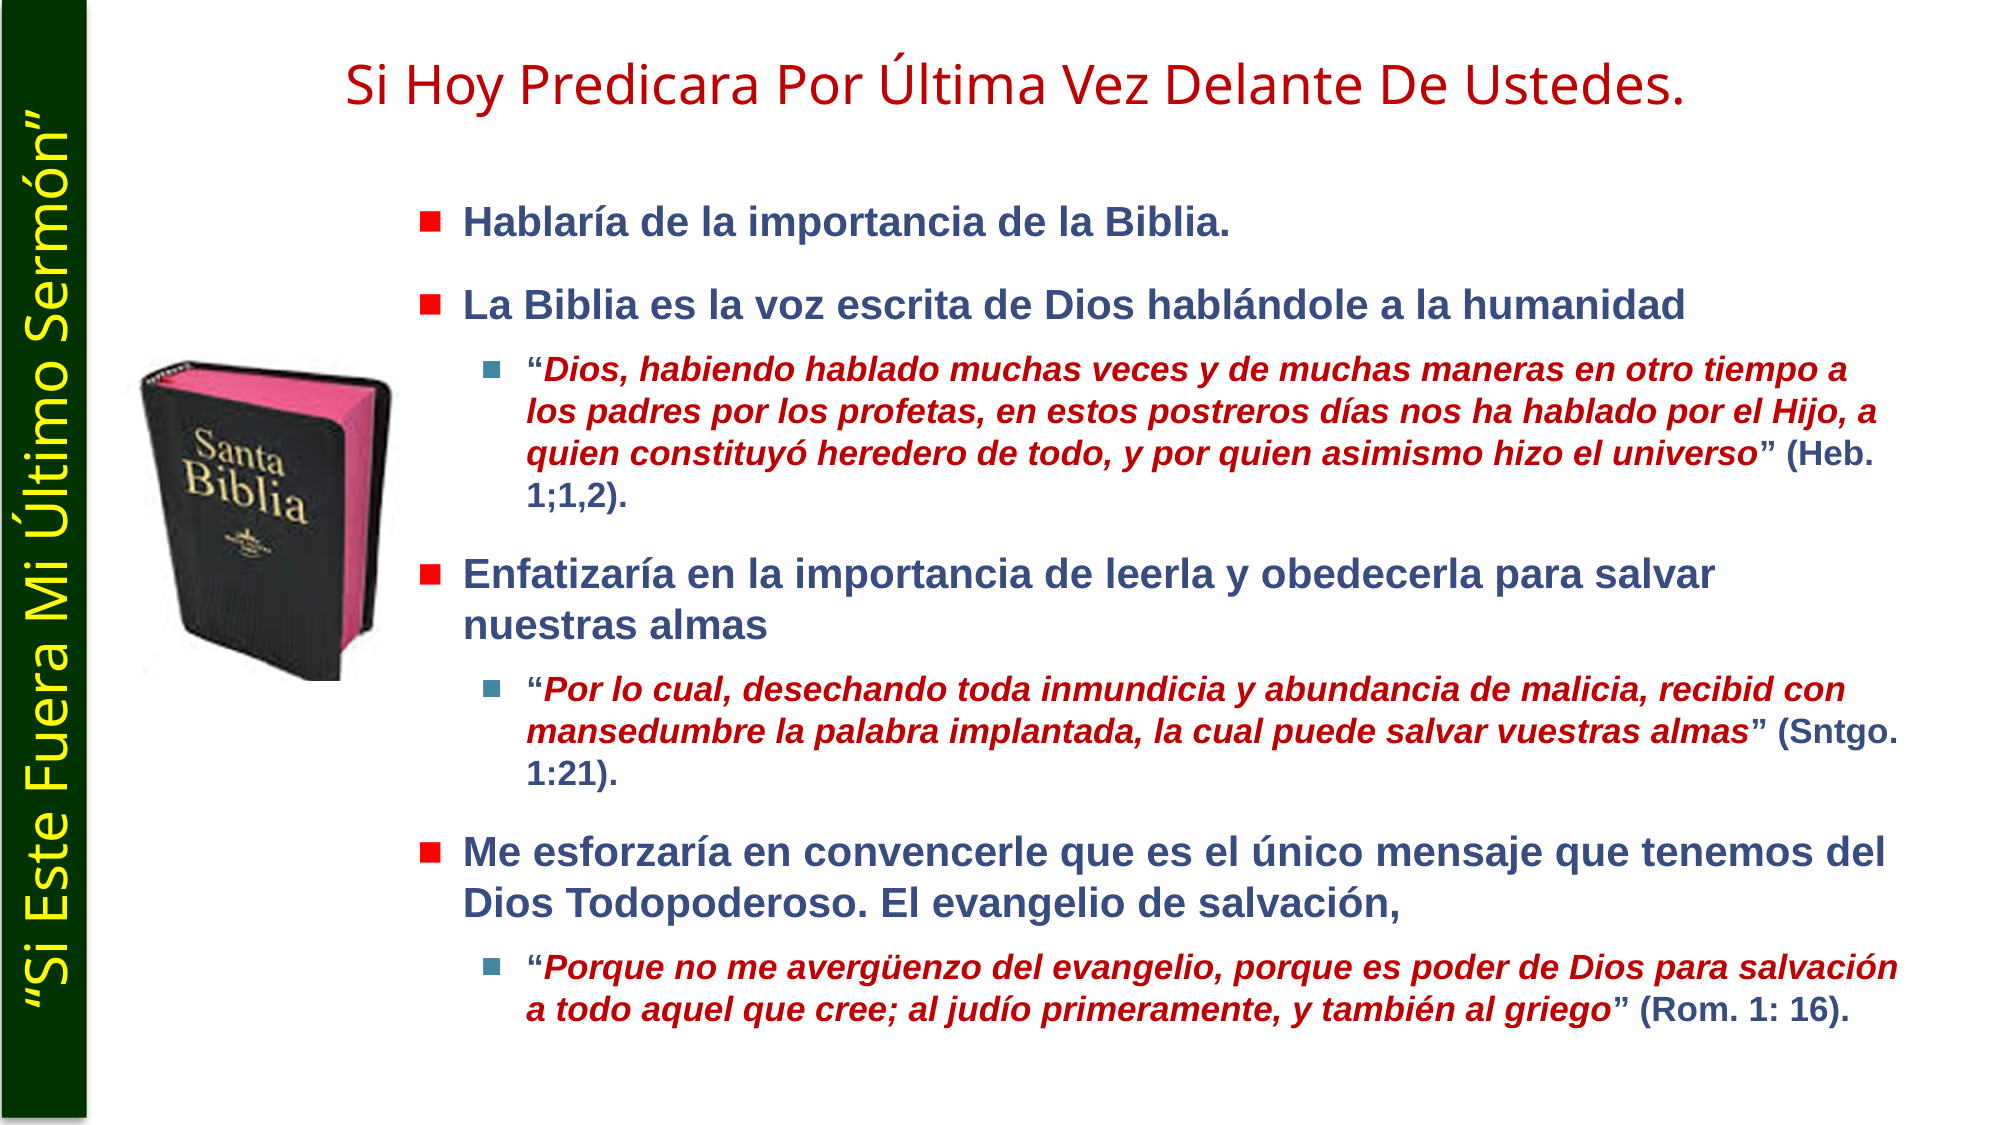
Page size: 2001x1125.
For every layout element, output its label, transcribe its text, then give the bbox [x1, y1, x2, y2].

picture [125, 338, 409, 681]
list Hablaría de la importancia de la Biblia. La Biblia es la voz escrita de Dios hablándole a la humanidad “Dios, habiendo hablado muchas veces y de muchas maneras en otro tiempo a los padres por los profetas, en estos postreros días nos ha hablado por el Hijo, a quien constituyó heredero de todo, y por quien asimismo hizo el universo” (Heb. 1;1,2). Enfatizaría en la importancia de leerla y obedecerla para salvar nuestras almas “Por lo cual, desechando toda inmundicia y abundancia de malicia, recibid con mansedumbre la palabra implantada, la cual puede salvar vuestras almas” (Sntgo. 1:21). Me esforzaría en convencerle que es el único mensaje que tenemos del Dios Todopoderoso. El evangelio de salvación, “Porque no me avergüenzo del evangelio, porque es poder de Dios para salvación a todo aquel que cree; al judío primeramente, y también al griego” (Rom. 1: 16). [397, 184, 1922, 1059]
text_box “Si Este Fuera Mi Último Sermón” [1, 0, 87, 1118]
title Si Hoy Predicara Por Última Vez Delante De Ustedes. [183, 12, 1850, 126]
